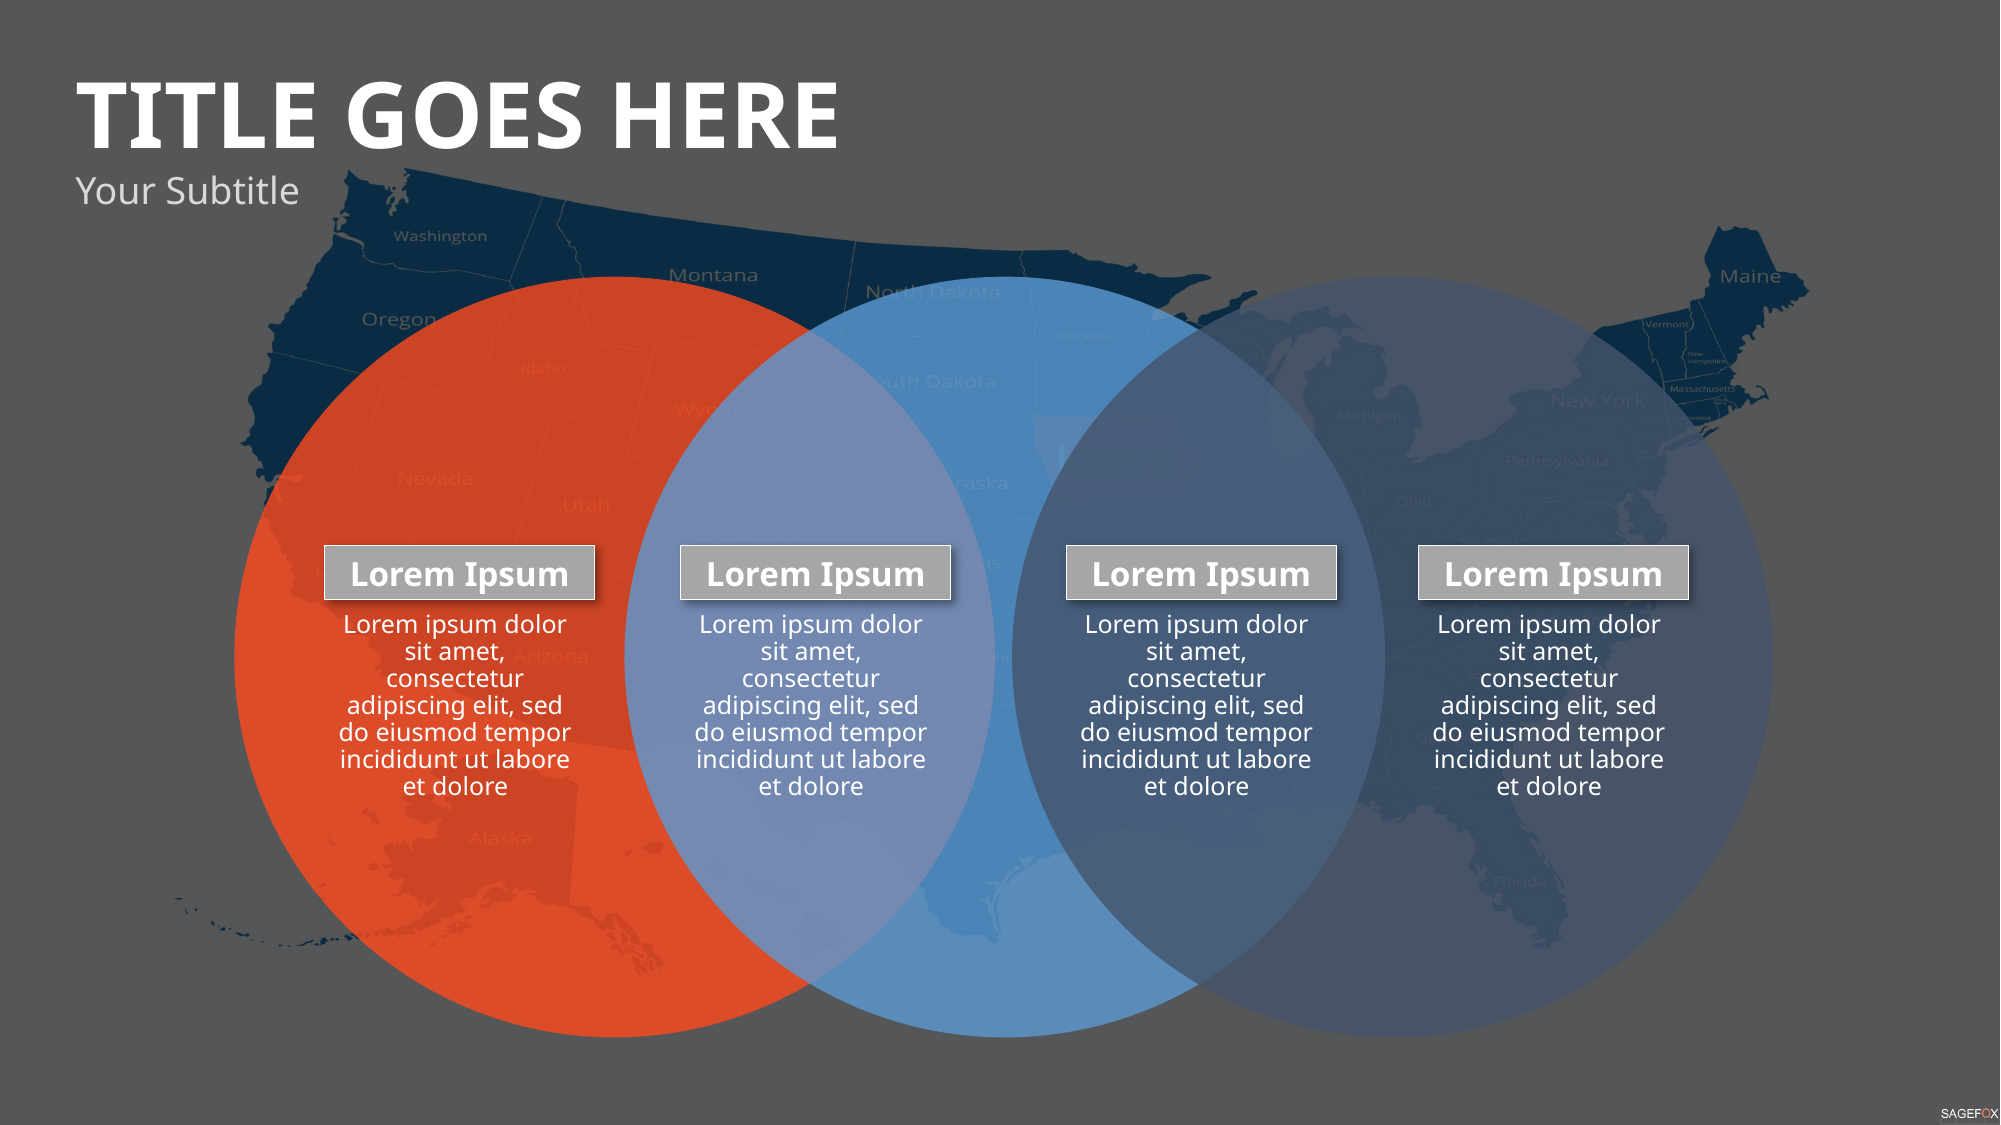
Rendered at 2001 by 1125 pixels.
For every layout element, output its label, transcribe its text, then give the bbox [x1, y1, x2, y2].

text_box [676, 544, 951, 785]
text_box [233, 275, 810, 1039]
text_box [623, 275, 1198, 1039]
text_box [320, 544, 595, 785]
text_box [1414, 544, 1689, 785]
picture [1940, 0, 2001, 1125]
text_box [1061, 544, 1337, 785]
text_box [1011, 275, 1774, 1039]
text_box TITLE GOES HERE Your Subtitle [60, 49, 1036, 220]
